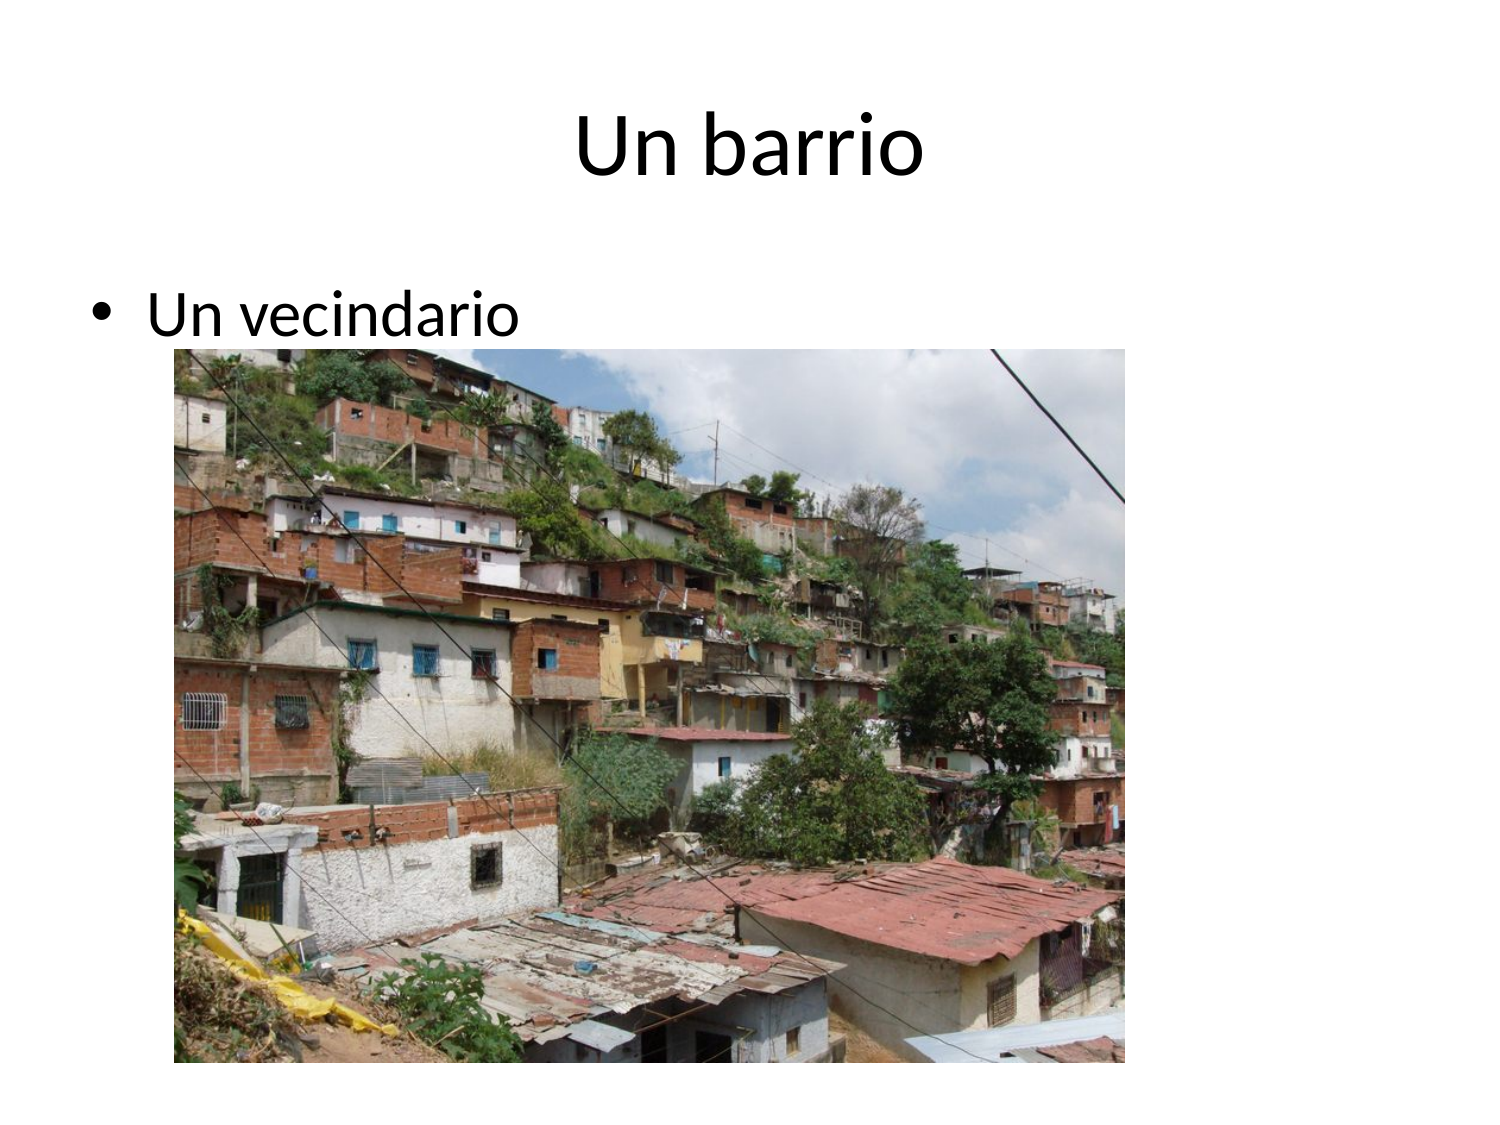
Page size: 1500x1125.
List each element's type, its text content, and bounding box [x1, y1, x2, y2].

title Un barrio [75, 45, 1425, 233]
picture [174, 349, 1126, 1063]
list Un vecindario [75, 262, 1425, 1005]
